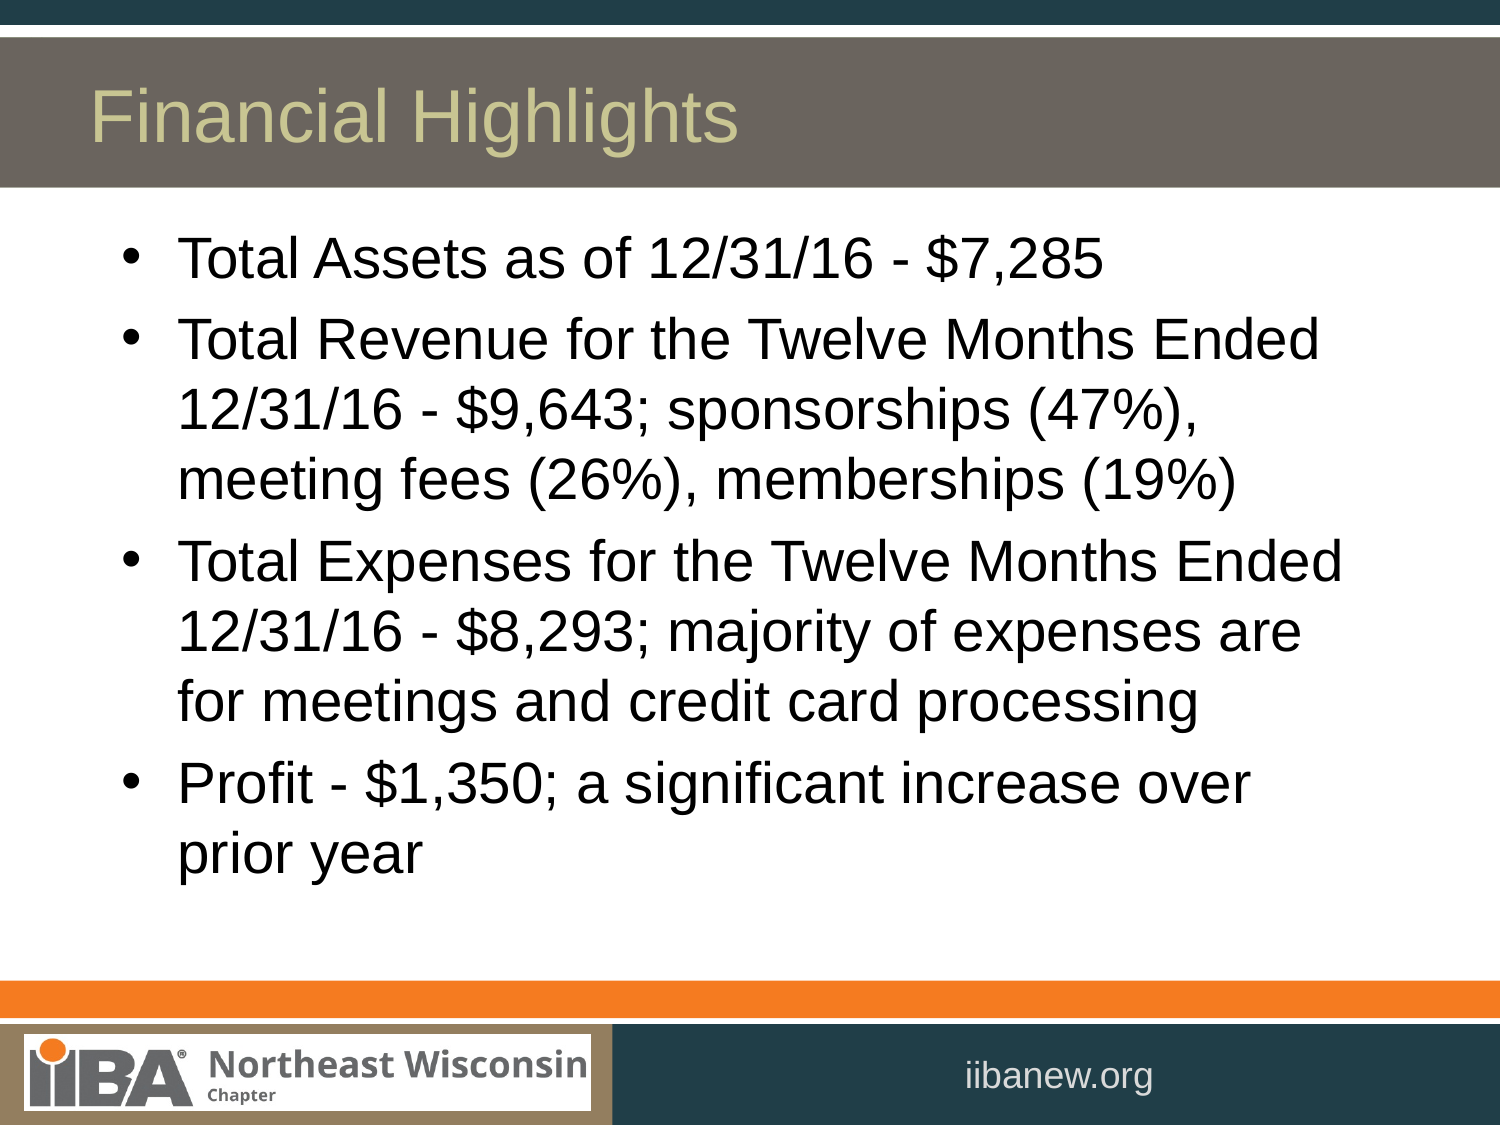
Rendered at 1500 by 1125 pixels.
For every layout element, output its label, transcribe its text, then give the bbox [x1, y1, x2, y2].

picture [24, 1034, 591, 1111]
title Financial Highlights [0, 37, 1500, 188]
text_box Total Assets as of 12/31/16 - $7,285 Total Revenue for the Twelve Months Ended 12/31/16 - $9,643; sponsorships (47%), meeting fees (26%), memberships (19%) Total Expenses for the Twelve Months Ended 12/31/16 - $8,293; majority of expenses are for meetings and credit card processing Profit - $1,350; a significant increase over prior year [106, 212, 1394, 918]
